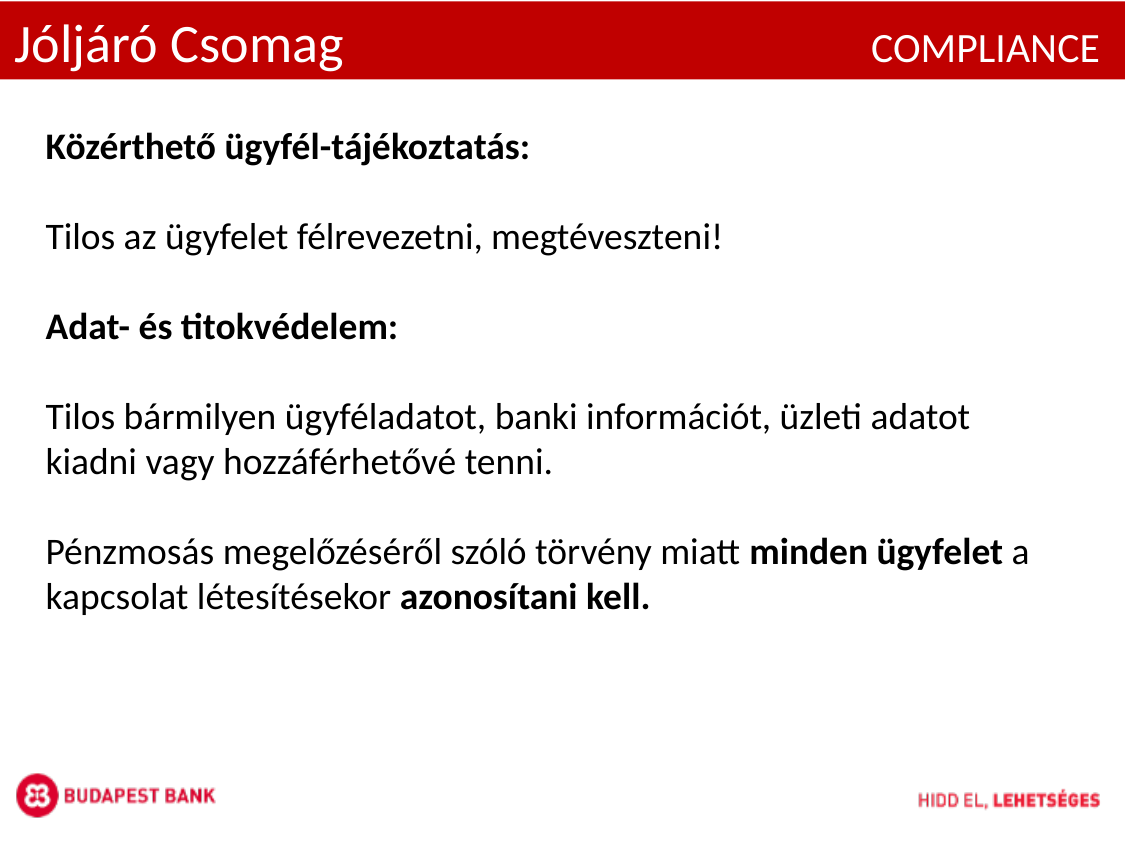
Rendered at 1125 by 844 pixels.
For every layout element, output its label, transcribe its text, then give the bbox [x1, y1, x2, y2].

text_box Közérthető ügyfél-tájékoztatás: Tilos az ügyfelet félrevezetni, megtéveszteni! Adat- és titokvédelem: Tilos bármilyen ügyféladatot, banki információt, üzleti adatot kiadni vagy hozzáférhetővé tenni. Pénzmosás megelőzéséről szóló törvény miatt minden ügyfelet a kapcsolat létesítésekor azonosítani kell. [30, 114, 1071, 760]
text_box Jóljáró Csomag COMPLIANCE [0, 1, 1125, 80]
picture [916, 788, 1103, 812]
picture [12, 769, 222, 824]
